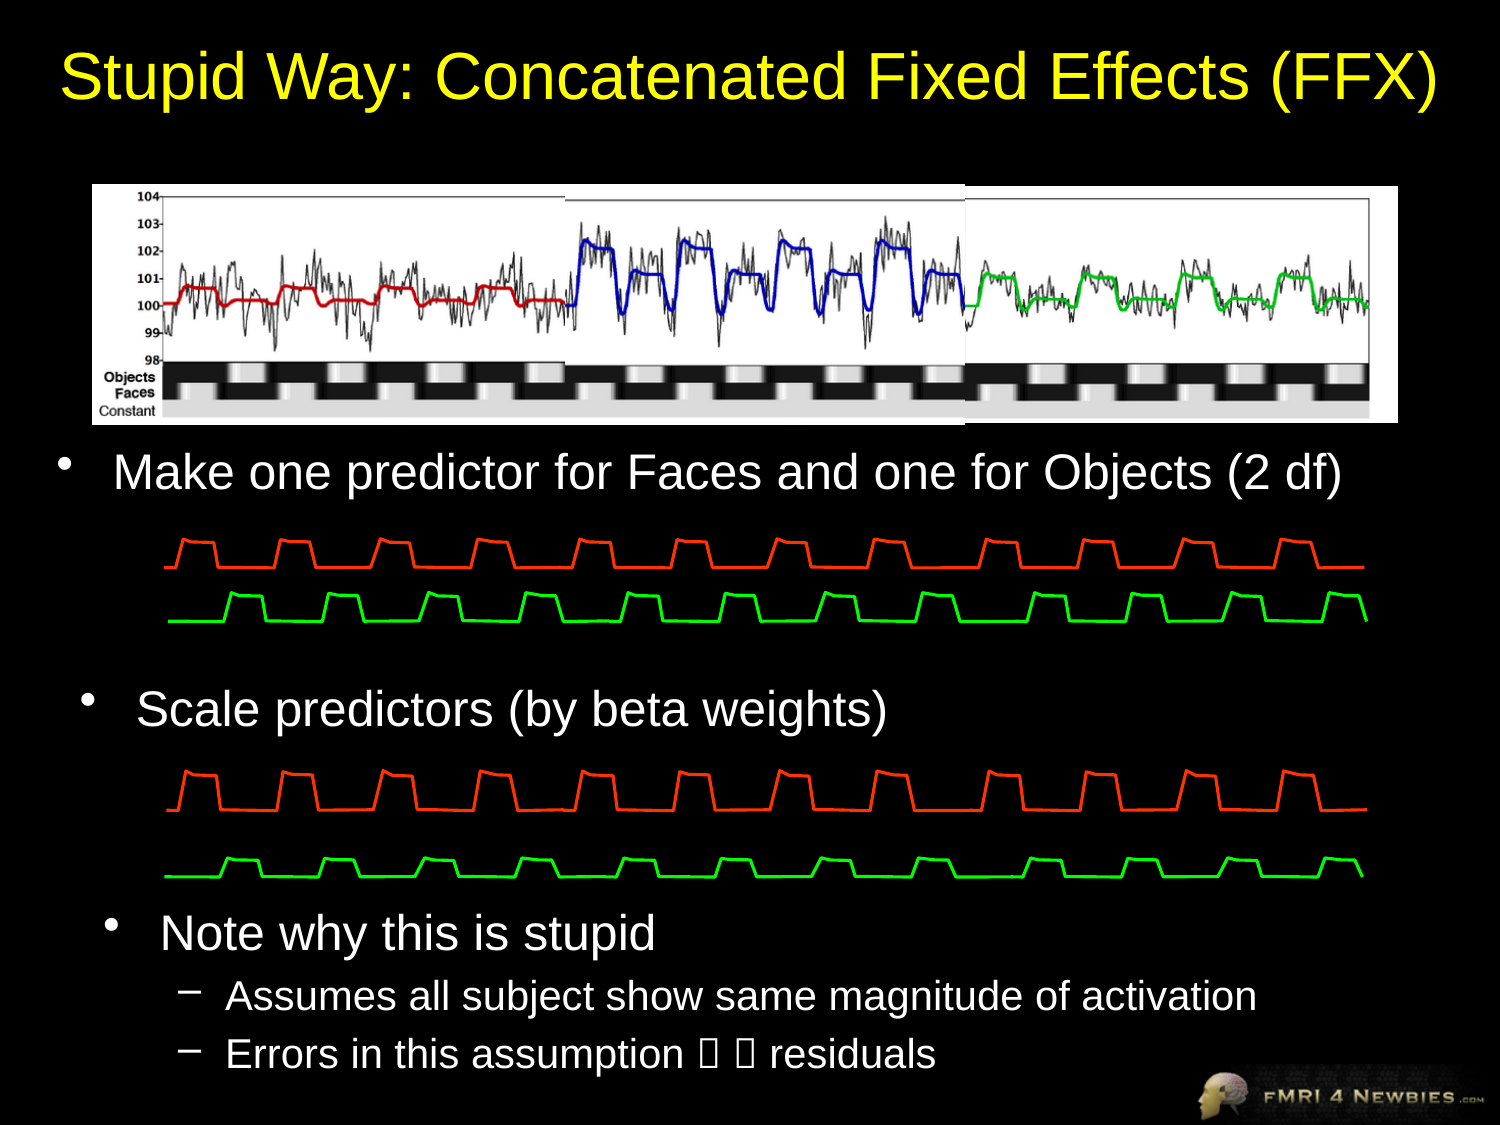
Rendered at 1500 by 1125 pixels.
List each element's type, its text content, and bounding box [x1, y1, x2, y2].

text_box Scale predictors (by beta weights) [64, 668, 1483, 740]
title Stupid Way: Concatenated Fixed Effects (FFX) [17, 24, 1483, 121]
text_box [92, 184, 1398, 425]
text_box [561, 538, 966, 568]
text_box [163, 538, 561, 568]
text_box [164, 857, 1363, 878]
text_box [966, 538, 1365, 568]
text_box Note why this is stupid Assumes all subject show same magnitude of activation Errors in this assumption   residuals [88, 893, 1500, 965]
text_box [167, 592, 1367, 622]
list Make one predictor for Faces and one for Objects (2 df) [41, 432, 1459, 504]
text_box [166, 770, 1368, 811]
picture [1180, 1064, 1500, 1125]
